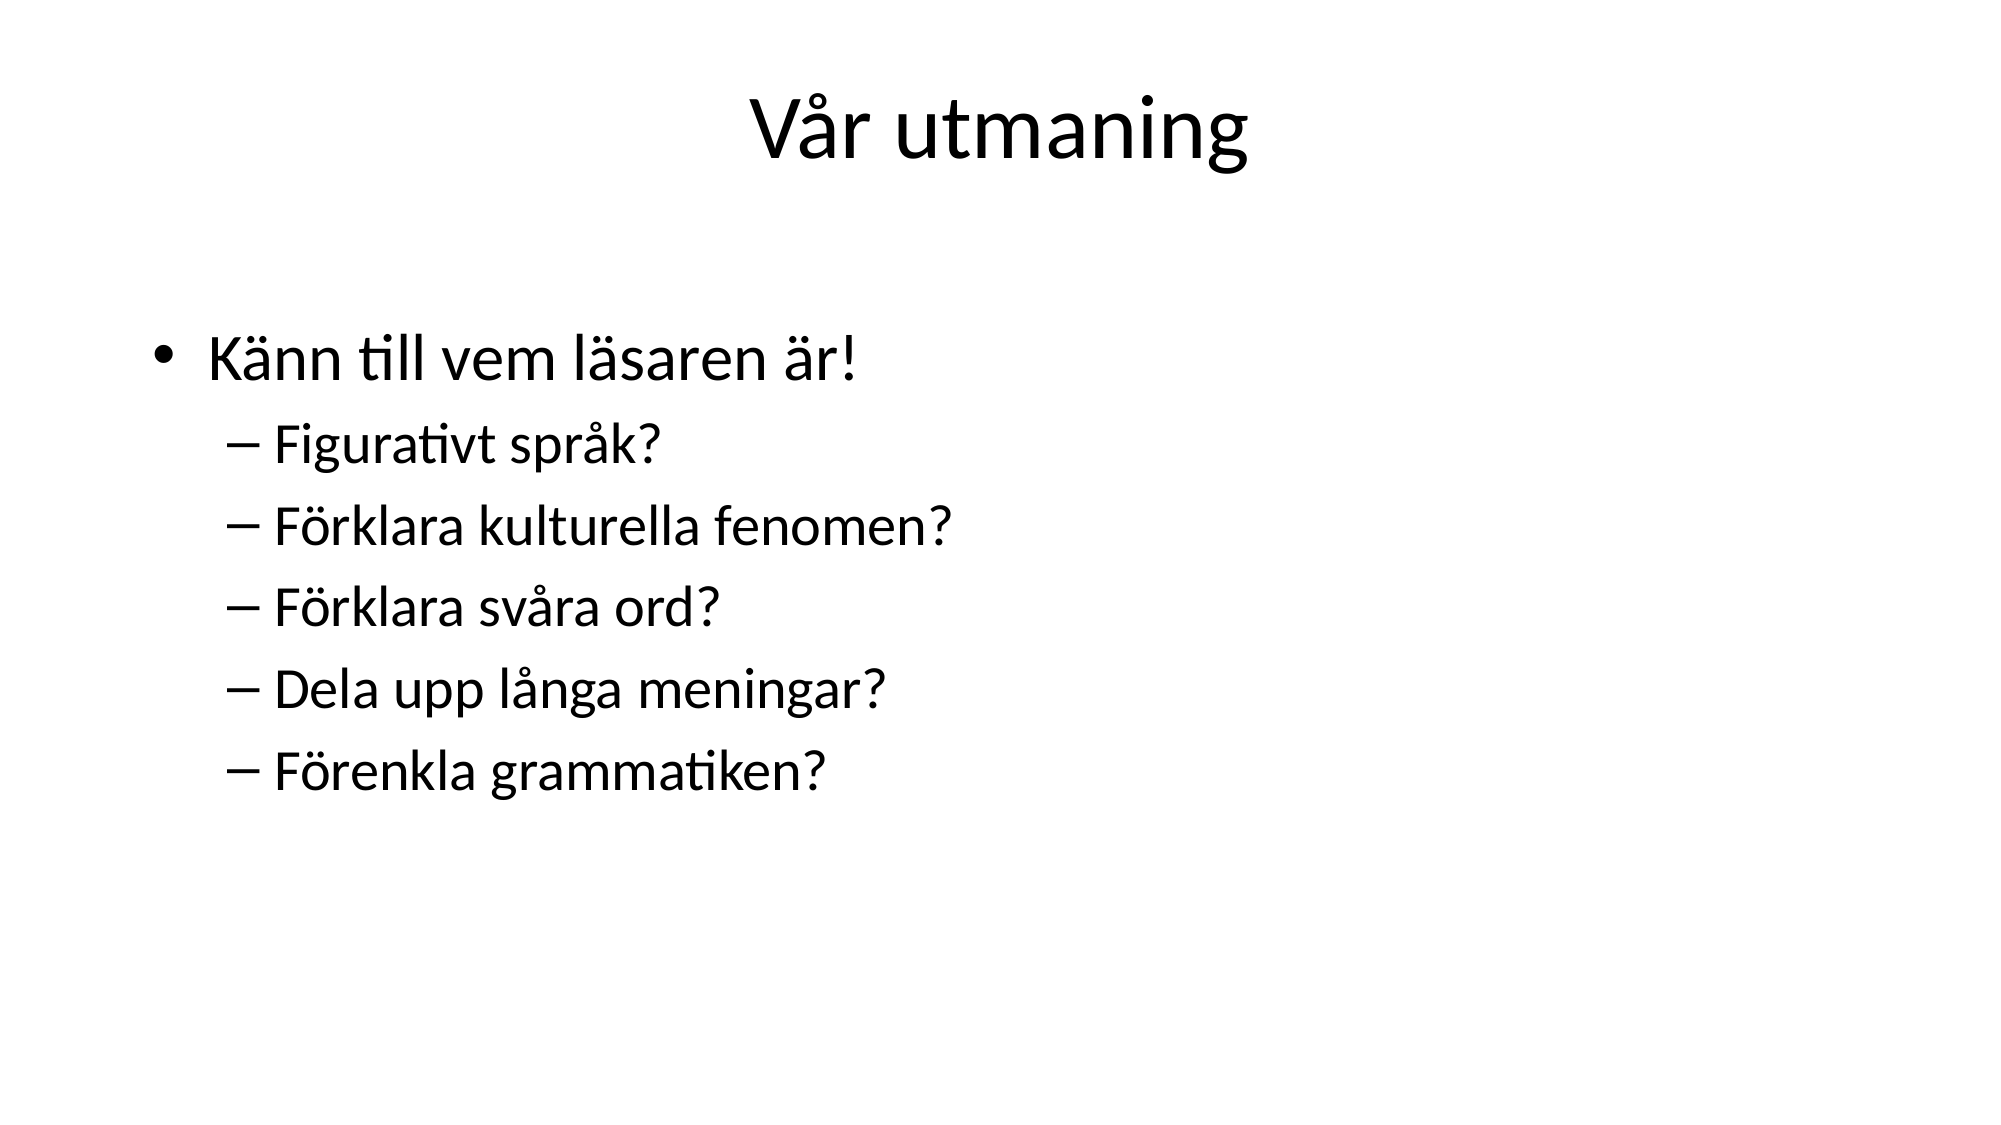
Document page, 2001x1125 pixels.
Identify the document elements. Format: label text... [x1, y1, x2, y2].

list Känn till vem läsaren är! Figurativt språk? Förklara kulturella fenomen? Förklara svåra ord? Dela upp långa meningar? Förenkla grammatiken? [137, 306, 1863, 1020]
title Vår utmaning [137, 59, 1863, 278]
